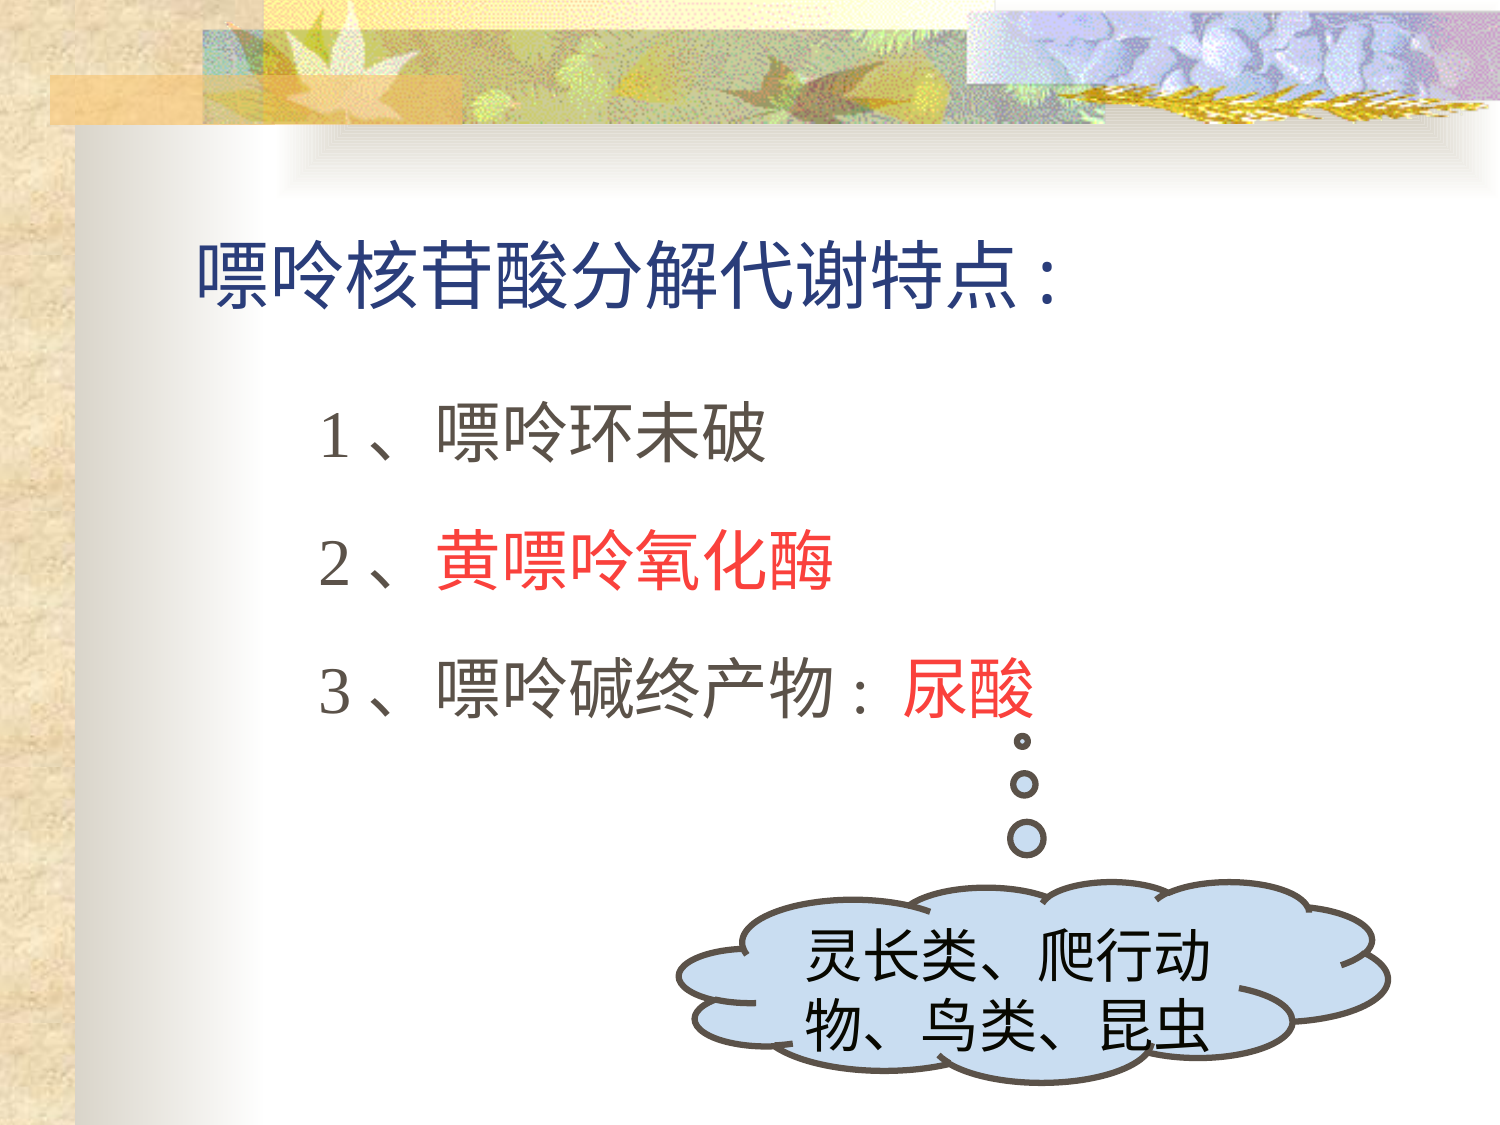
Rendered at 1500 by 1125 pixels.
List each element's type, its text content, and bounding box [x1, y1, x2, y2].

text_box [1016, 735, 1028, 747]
picture [0, 0, 1500, 1125]
text_box 嘌呤核苷酸分解代谢特点: [179, 221, 1072, 326]
text_box 灵长类、爬行动物、鸟类、昆虫 [1013, 773, 1036, 796]
text_box 灵长类、爬行动物、鸟类、昆虫 [678, 882, 1389, 1083]
text_box 灵长类、爬行动物、鸟类、昆虫 [1010, 821, 1044, 856]
text_box 1、嘌呤环未破 2、黄嘌呤氧化酶 3、嘌呤碱终产物: 尿酸 [303, 335, 1051, 862]
